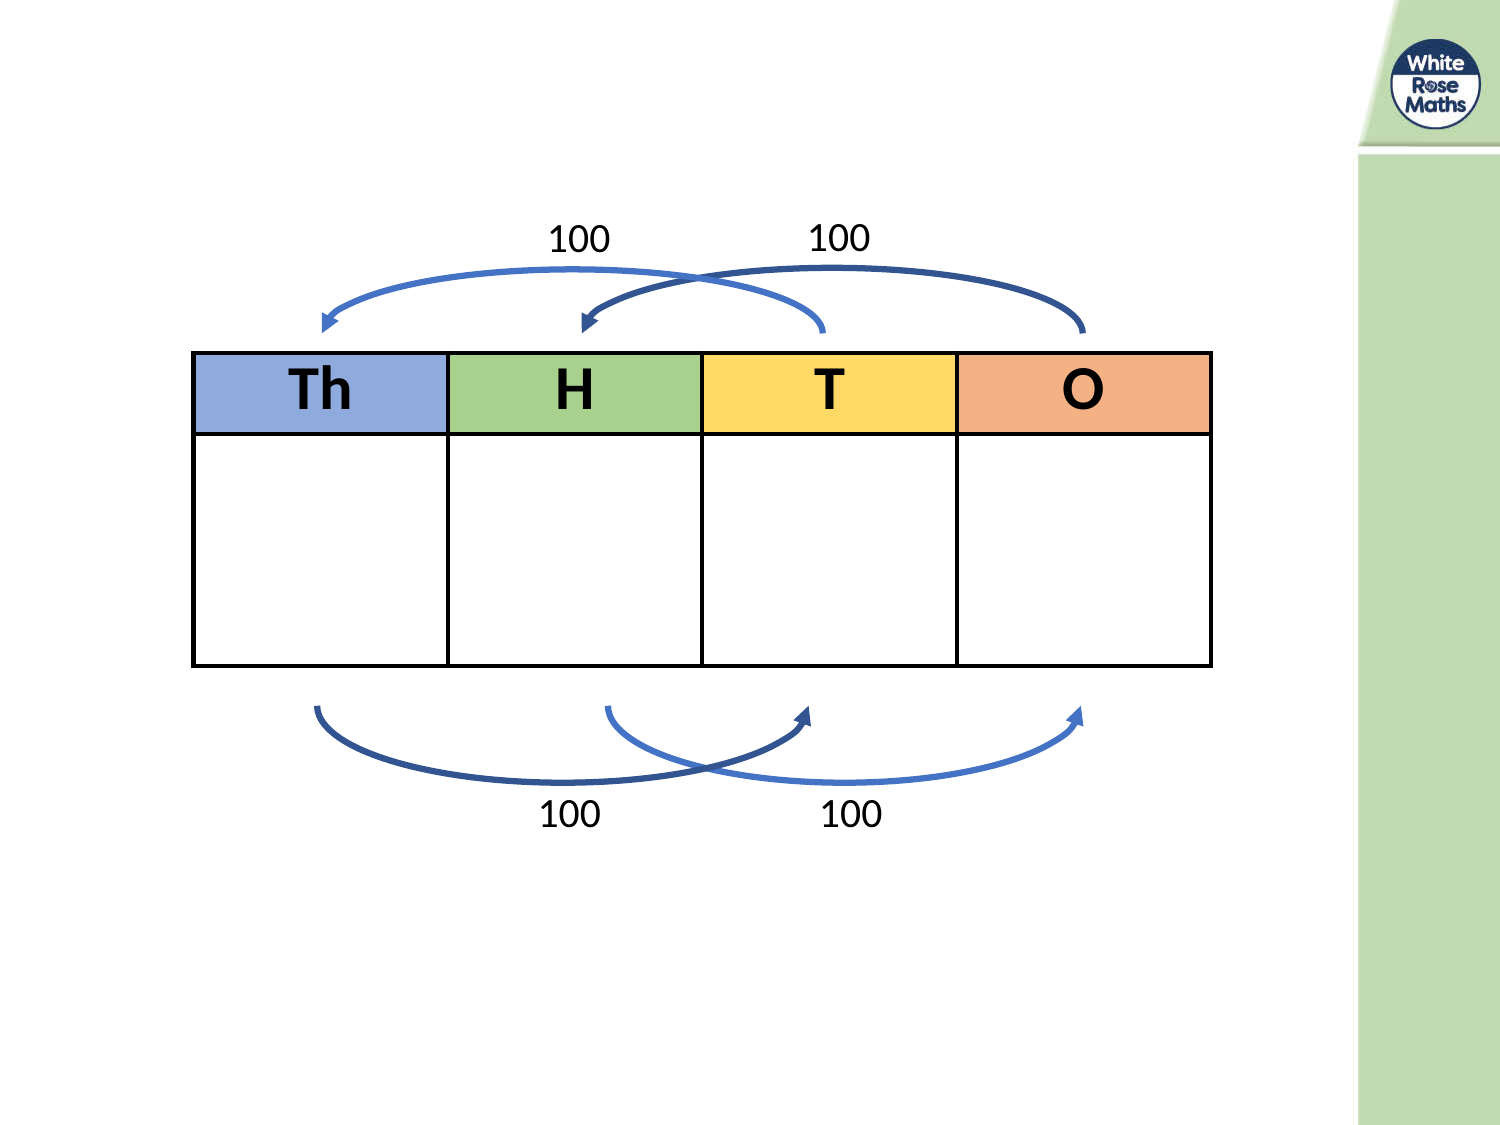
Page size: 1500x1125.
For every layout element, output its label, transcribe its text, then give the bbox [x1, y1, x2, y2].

table_header H [450, 355, 700, 432]
table_cell [704, 436, 955, 664]
text_box [699, 266, 1084, 334]
table_header O [959, 355, 1209, 432]
text_box [320, 268, 824, 334]
table_cell [450, 436, 700, 664]
table_cell [959, 436, 1209, 664]
text_box [316, 705, 812, 784]
table_cell [196, 436, 446, 664]
picture [0, 0, 1500, 1125]
text_box [708, 705, 1084, 784]
table_header Th [196, 355, 446, 432]
table_header T [704, 355, 955, 432]
